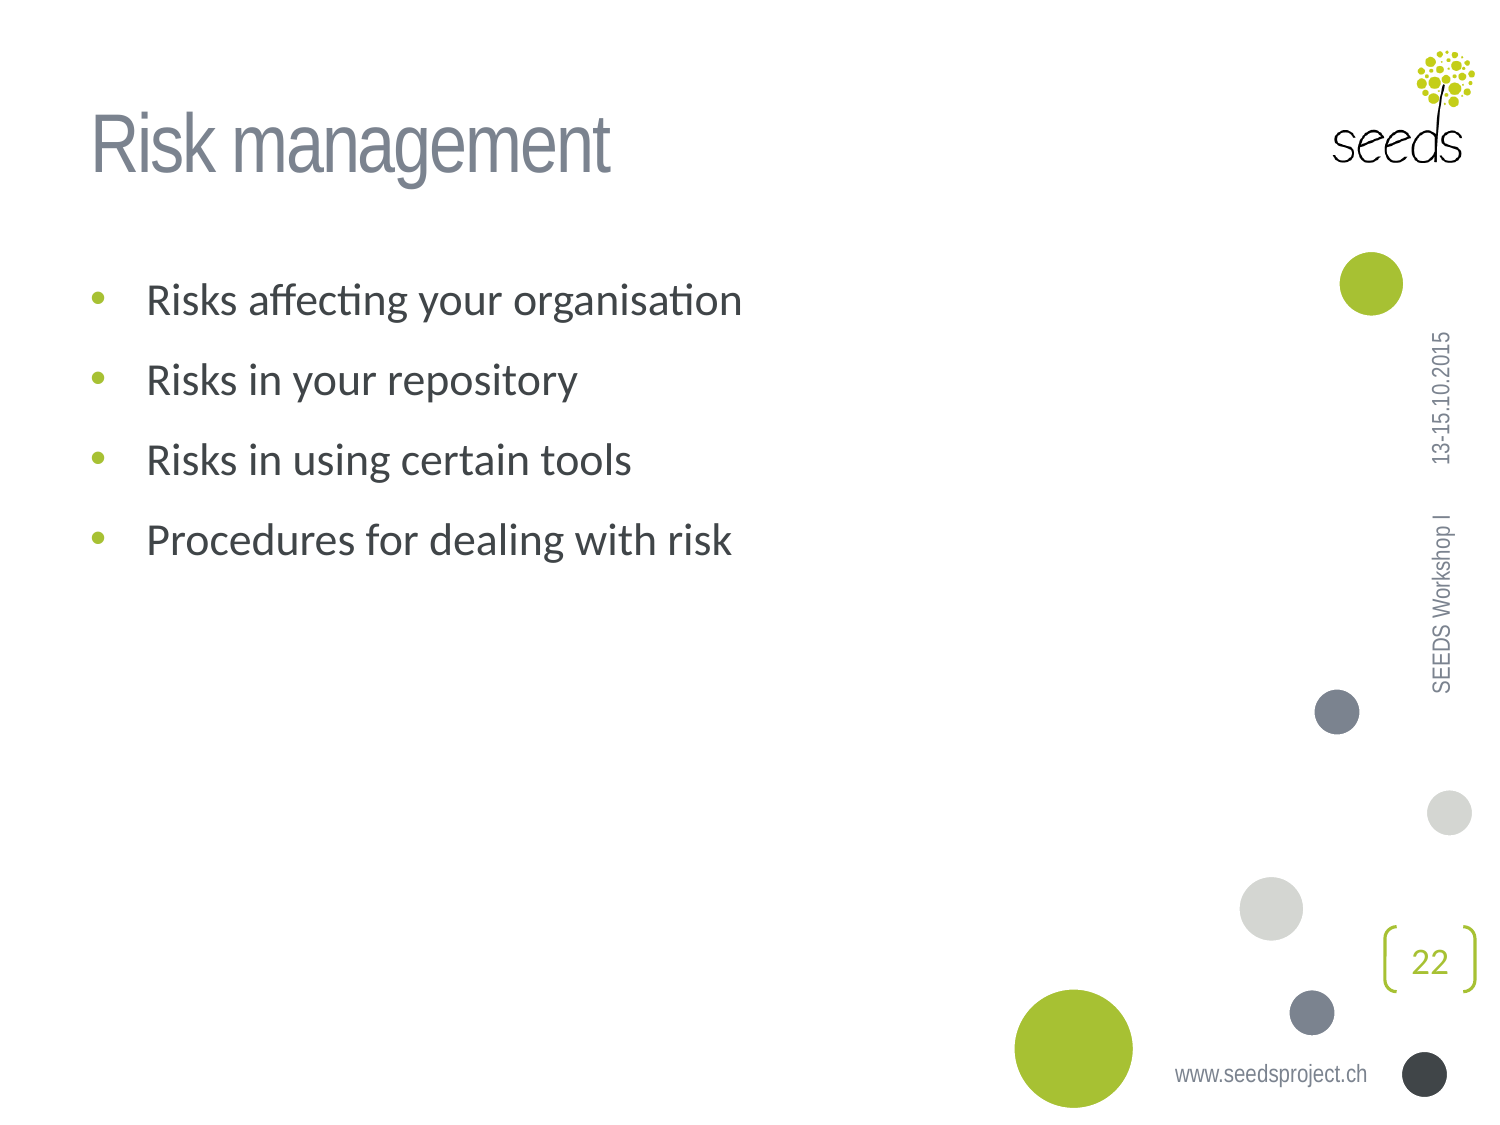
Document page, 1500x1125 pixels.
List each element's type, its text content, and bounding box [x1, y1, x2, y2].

footer SEEDS Workshop I [1412, 500, 1467, 763]
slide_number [1414, 287, 1465, 481]
list Risks affecting your organisation Risks in your repository Risks in using certain tools Procedures for dealing with risk [75, 262, 1275, 1050]
picture [1332, 50, 1475, 163]
slide_number 22 [1383, 925, 1477, 994]
title Risk management [75, 45, 1275, 233]
